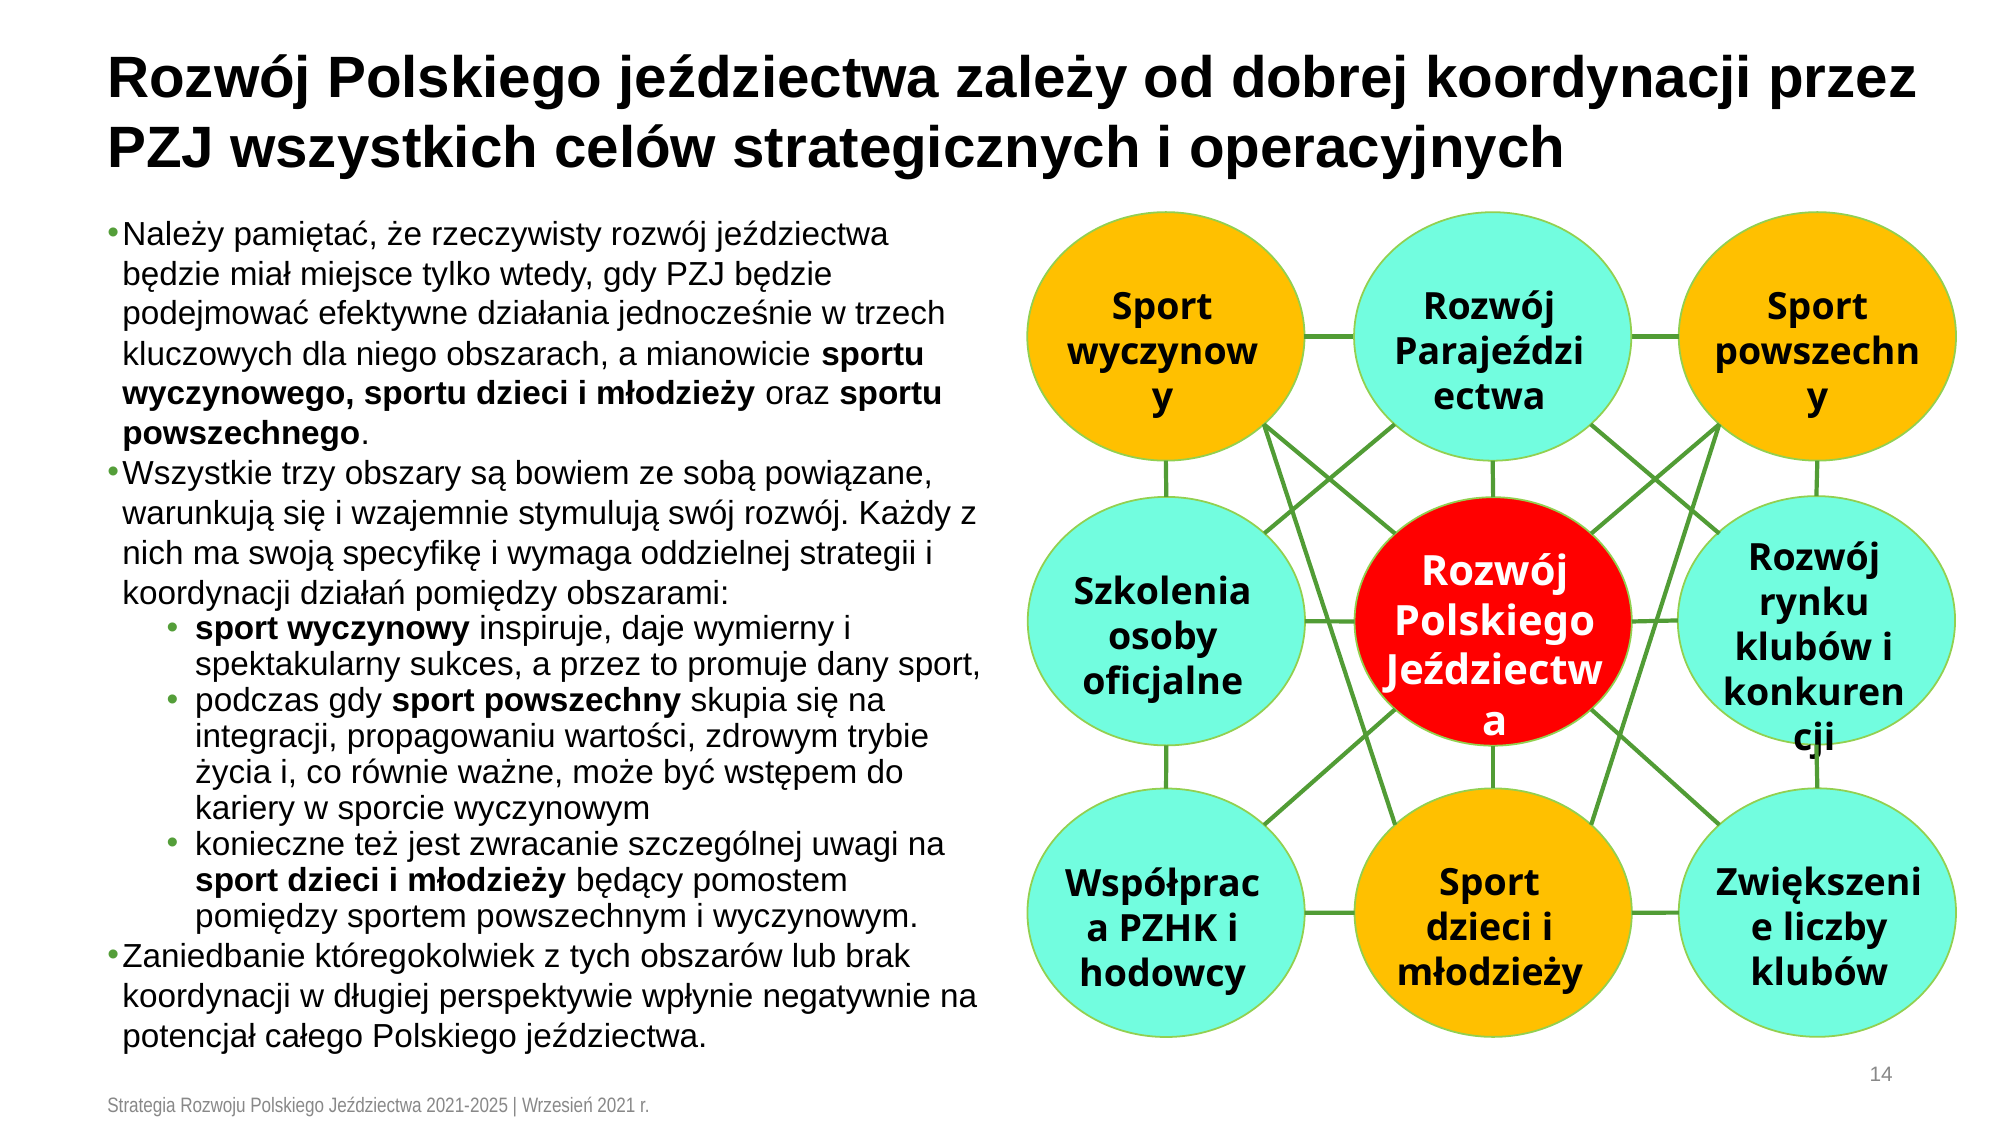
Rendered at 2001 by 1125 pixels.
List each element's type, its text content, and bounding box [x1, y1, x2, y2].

text_box [1939, 276, 1957, 396]
list Należy pamiętać, że rzeczywisty rozwój jeździectwa będzie miał miejsce tylko wtedy, gdy PZJ będzie podejmować efektywne działania jednocześnie w trzech kluczowych dla niego obszarach, a mianowicie sportu wyczynowego, sportu dzieci i młodzieży oraz sportu powszechnego. Wszystkie trzy obszary są bowiem ze sobą powiązane, warunkują się i wzajemnie stymulują swój rozwój. Każdy z nich ma swoją specyfikę i wymaga oddzielnej strategii i koordynacji działań pomiędzy obszarami: sport wyczynowy inspiruje, daje wymierny i spektakularny sukces, a przez to promuje dany sport, podczas gdy sport powszechny skupia się na integracji, propagowaniu wartości, zdrowym trybie życia i, co równie ważne, może być wstępem do kariery w sporcie wyczynowym konieczne też jest zwracanie szczególnej uwagi na sport dzieci i młodzieży będący pomostem pomiędzy sportem powszechnym i wyczynowym. Zaniedbanie któregokolwiek z tych obszarów lub brak koordynacji w długiej perspektywie wpłynie negatywnie na potencjał całego Polskiego jeździectwa. [99, 204, 1001, 1064]
text_box Współpraca PZHK i hodowcy [1055, 851, 1270, 1001]
text_box [1027, 212, 1305, 419]
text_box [1590, 424, 1720, 534]
text_box [1354, 337, 1382, 412]
text_box Zwiększenie liczby klubów [1706, 850, 1932, 1001]
text_box [1678, 788, 1957, 987]
text_box [1396, 425, 1589, 461]
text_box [1263, 423, 1396, 709]
text_box [1027, 788, 1305, 995]
text_box [1727, 496, 1906, 525]
text_box [1027, 496, 1263, 696]
text_box [1721, 425, 1915, 461]
text_box [1678, 276, 1696, 397]
text_box [1354, 788, 1632, 995]
text_box Szkolenia osoby oficjalne [1055, 559, 1263, 710]
title Rozwój Polskiego jeździectwa zależy od dobrej koordynacji przez PZJ wszystkich celów strategicznych i operacyjnych [99, 44, 1969, 174]
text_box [1264, 424, 1395, 534]
text_box [1597, 337, 1632, 419]
text_box [1068, 425, 1262, 461]
text_box Sport wyczynowy [1055, 274, 1270, 425]
text_box [1395, 1001, 1591, 1037]
text_box Strategia Rozwoju Polskiego Jeździectwa 2021-2025 | Wrzesień 2021 r. [99, 1084, 1400, 1125]
text_box [1697, 212, 1938, 274]
text_box [1720, 1001, 1915, 1037]
text_box Rozwój Polskiego Jeździectwa [1396, 535, 1590, 751]
text_box Rozwój rynku klubów i konkurencji [1720, 525, 1922, 766]
text_box [1354, 212, 1632, 336]
text_box [1922, 539, 1956, 701]
text_box Sport powszechny [1696, 274, 1939, 425]
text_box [1590, 534, 1720, 709]
text_box Sport dzieci i młodzieży [1382, 850, 1597, 1001]
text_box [1590, 709, 1720, 825]
text_box Rozwój Parajeździectwa [1382, 337, 1597, 425]
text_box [1263, 709, 1396, 826]
text_box [1396, 497, 1590, 535]
slide_number 14 [1859, 1053, 1901, 1092]
text_box [1069, 710, 1263, 746]
text_box [1068, 1001, 1264, 1038]
text_box Rozwój Parajeździectwa [1382, 274, 1597, 336]
